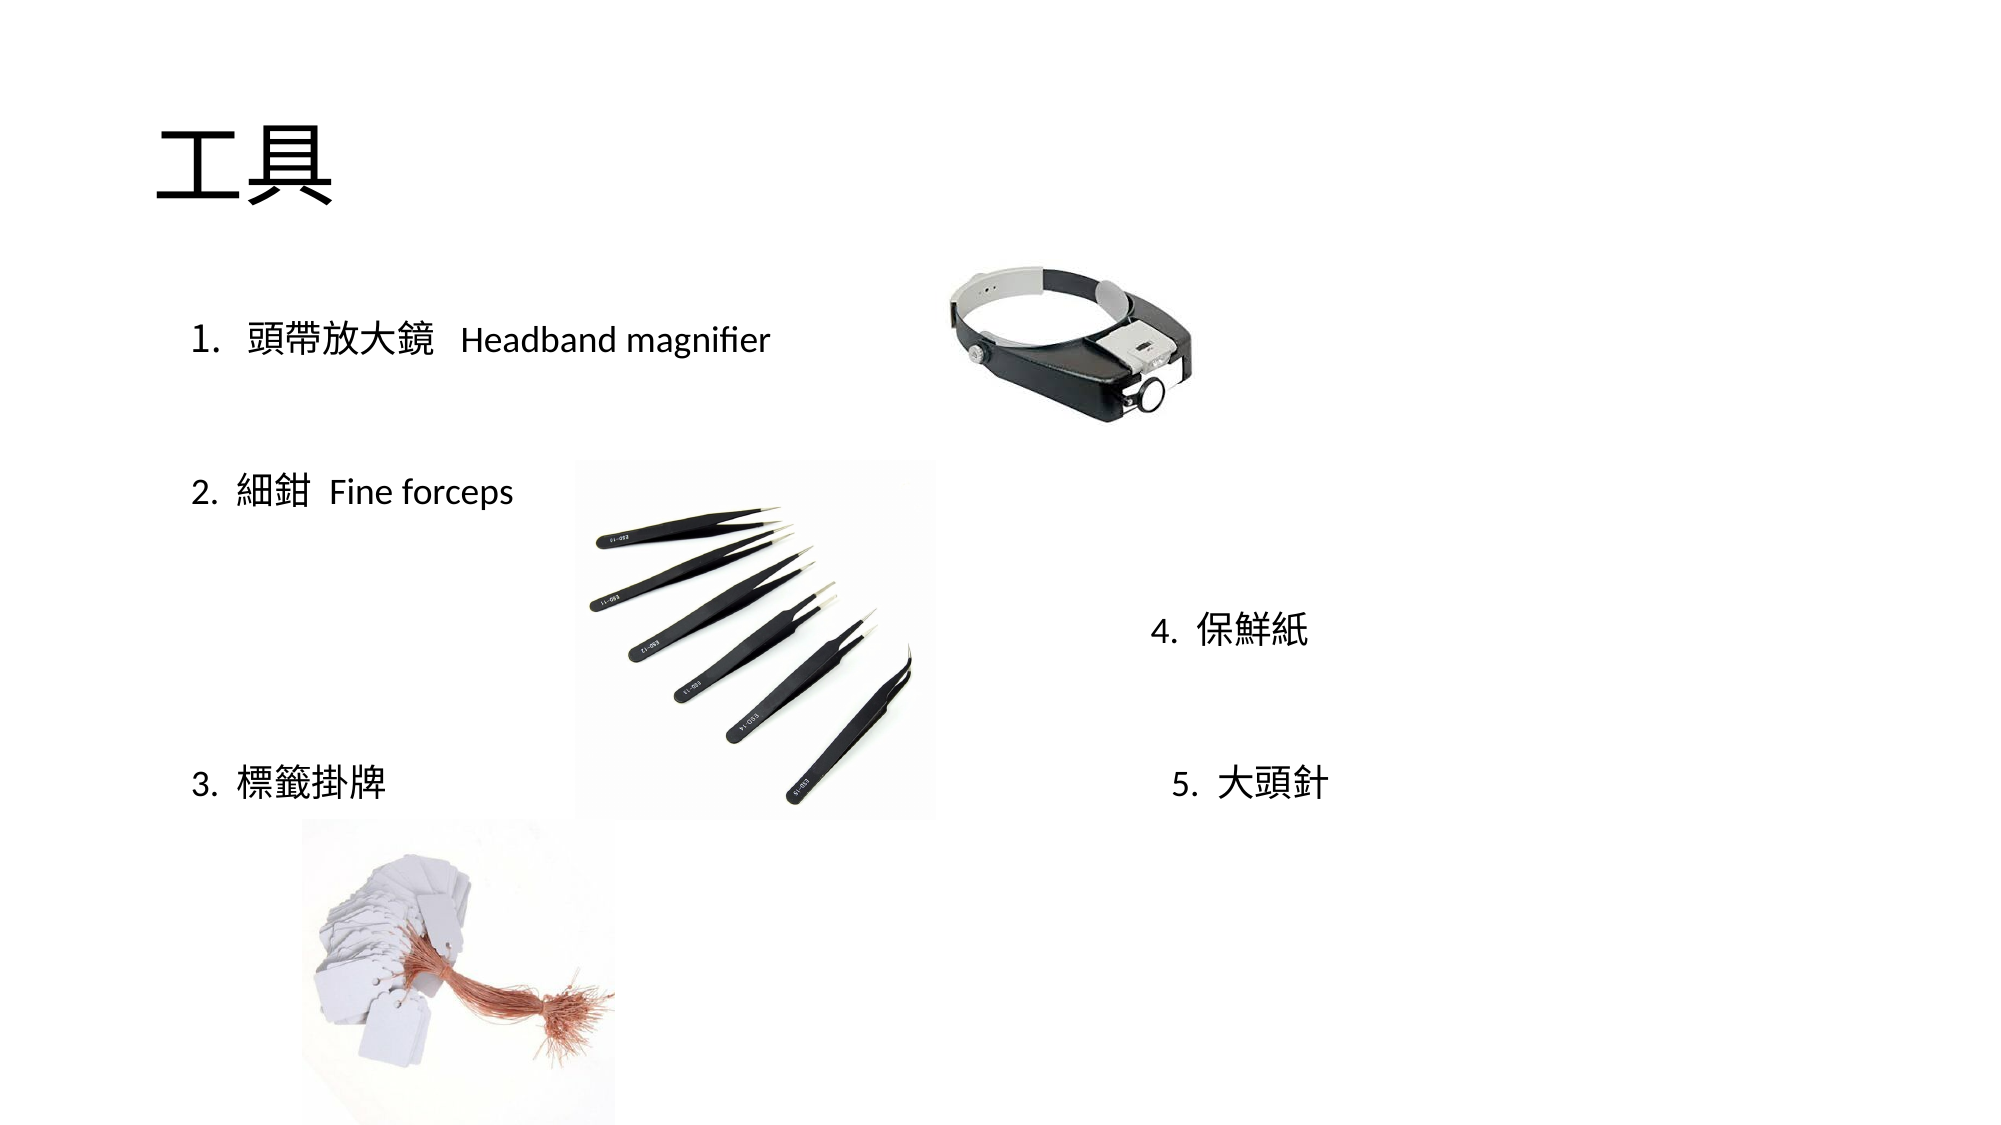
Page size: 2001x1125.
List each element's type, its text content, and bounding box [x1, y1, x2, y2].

text_box 4. 保鮮紙 [1135, 598, 1337, 659]
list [935, 259, 1209, 441]
text_box 5. 大頭針 [1156, 751, 1358, 812]
title 工具 [137, 59, 1863, 278]
text_box 2. 細鉗 Fine forceps [176, 460, 570, 520]
picture [302, 460, 936, 1125]
text_box 3. 標籤掛牌 [176, 751, 488, 812]
text_box 頭帶放大鏡 Headband magnifier [176, 307, 935, 367]
